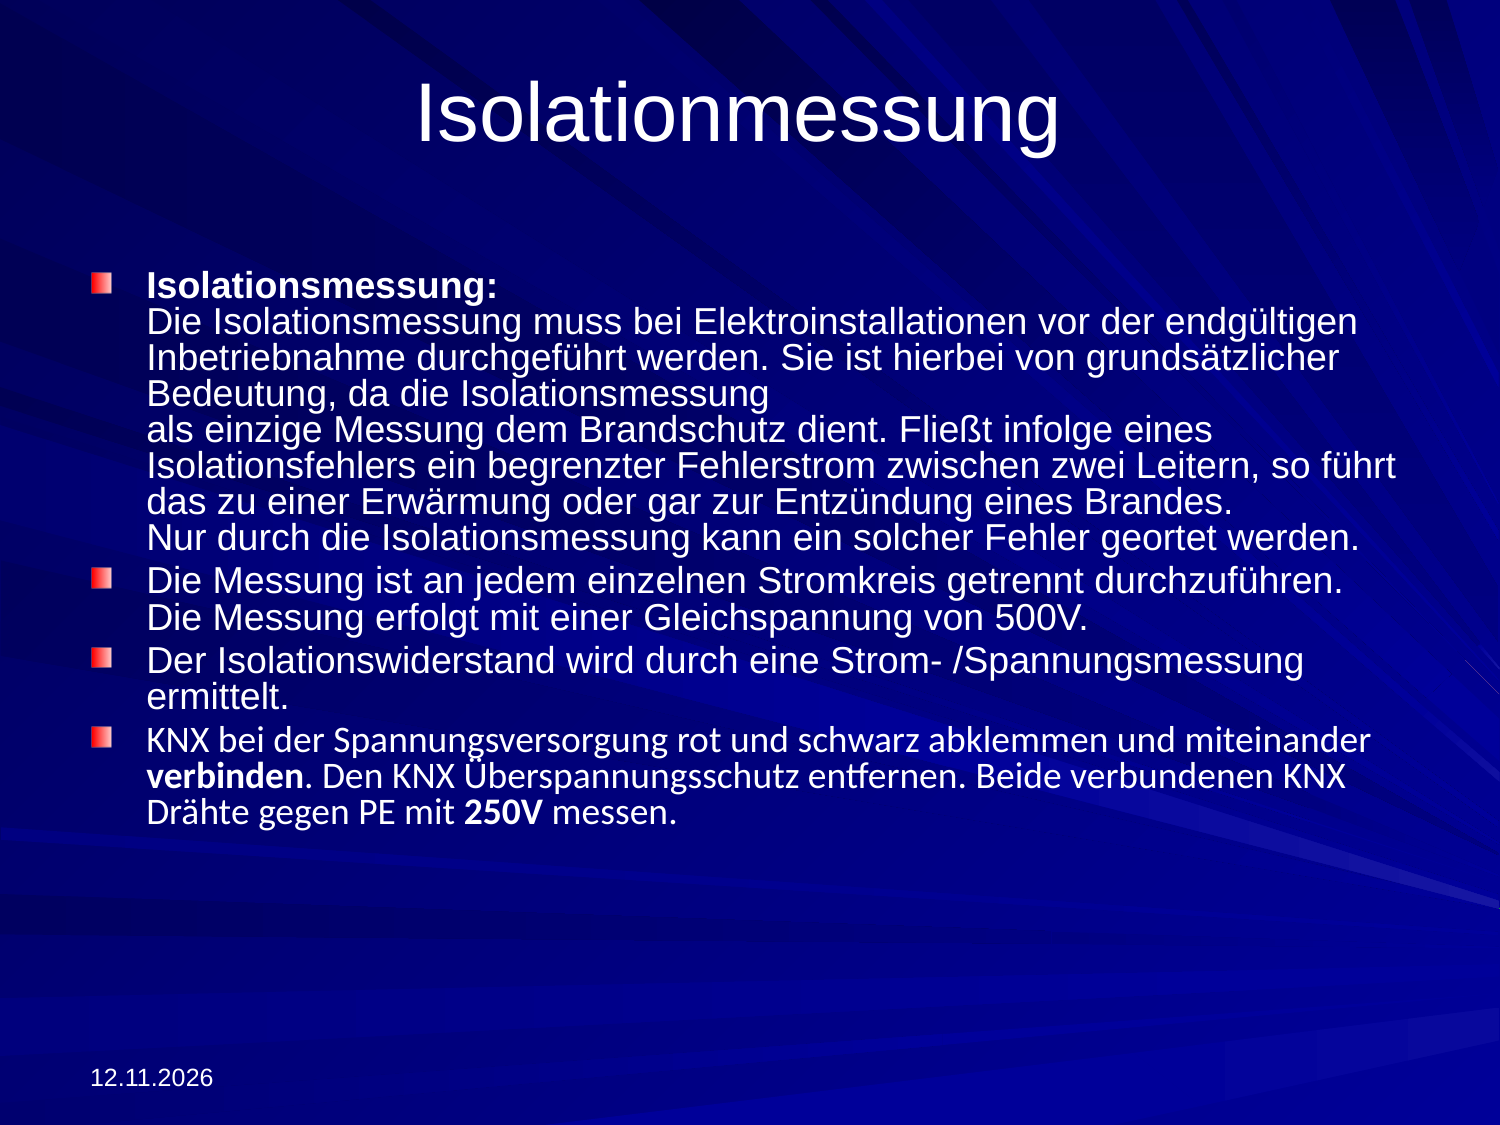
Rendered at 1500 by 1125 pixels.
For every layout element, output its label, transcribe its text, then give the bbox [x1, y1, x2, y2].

picture [90, 725, 114, 750]
title Isolationmessung [265, 66, 1211, 150]
picture [90, 271, 114, 296]
picture [90, 566, 114, 591]
picture [90, 646, 114, 670]
list Isolationsmessung: Die Isolationsmessung muss bei Elektroinstallationen vor der endgültigen Inbetriebnahme durchgeführt werden. Sie ist hierbei von grundsätzlicher Bedeutung, da die Isolationsmessung als einzige Messung dem Brandschutz dient. Fließt infolge eines Isolationsfehlers ein begrenzter Fehlerstrom zwischen zwei Leitern, so führt das zu einer Erwärmung oder gar zur Entzündung eines Brandes. Nur durch die Isolationsmessung kann ein solcher Fehler geortet werden. Die Messung ist an jedem einzelnen Stromkreis getrennt durchzuführen. Die Messung erfolgt mit einer Gleichspannung von 500V. Der Isolationswiderstand wird durch eine Strom- /Spannungsmessung ermittelt. KNX bei der Spannungsversorgung rot und schwarz abklemmen und miteinander verbinden. Den KNX Überspannungsschutz entfernen. Beide verbundenen KNX Drähte gegen PE mit 250V messen. [74, 262, 1426, 1006]
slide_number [74, 1023, 426, 1100]
